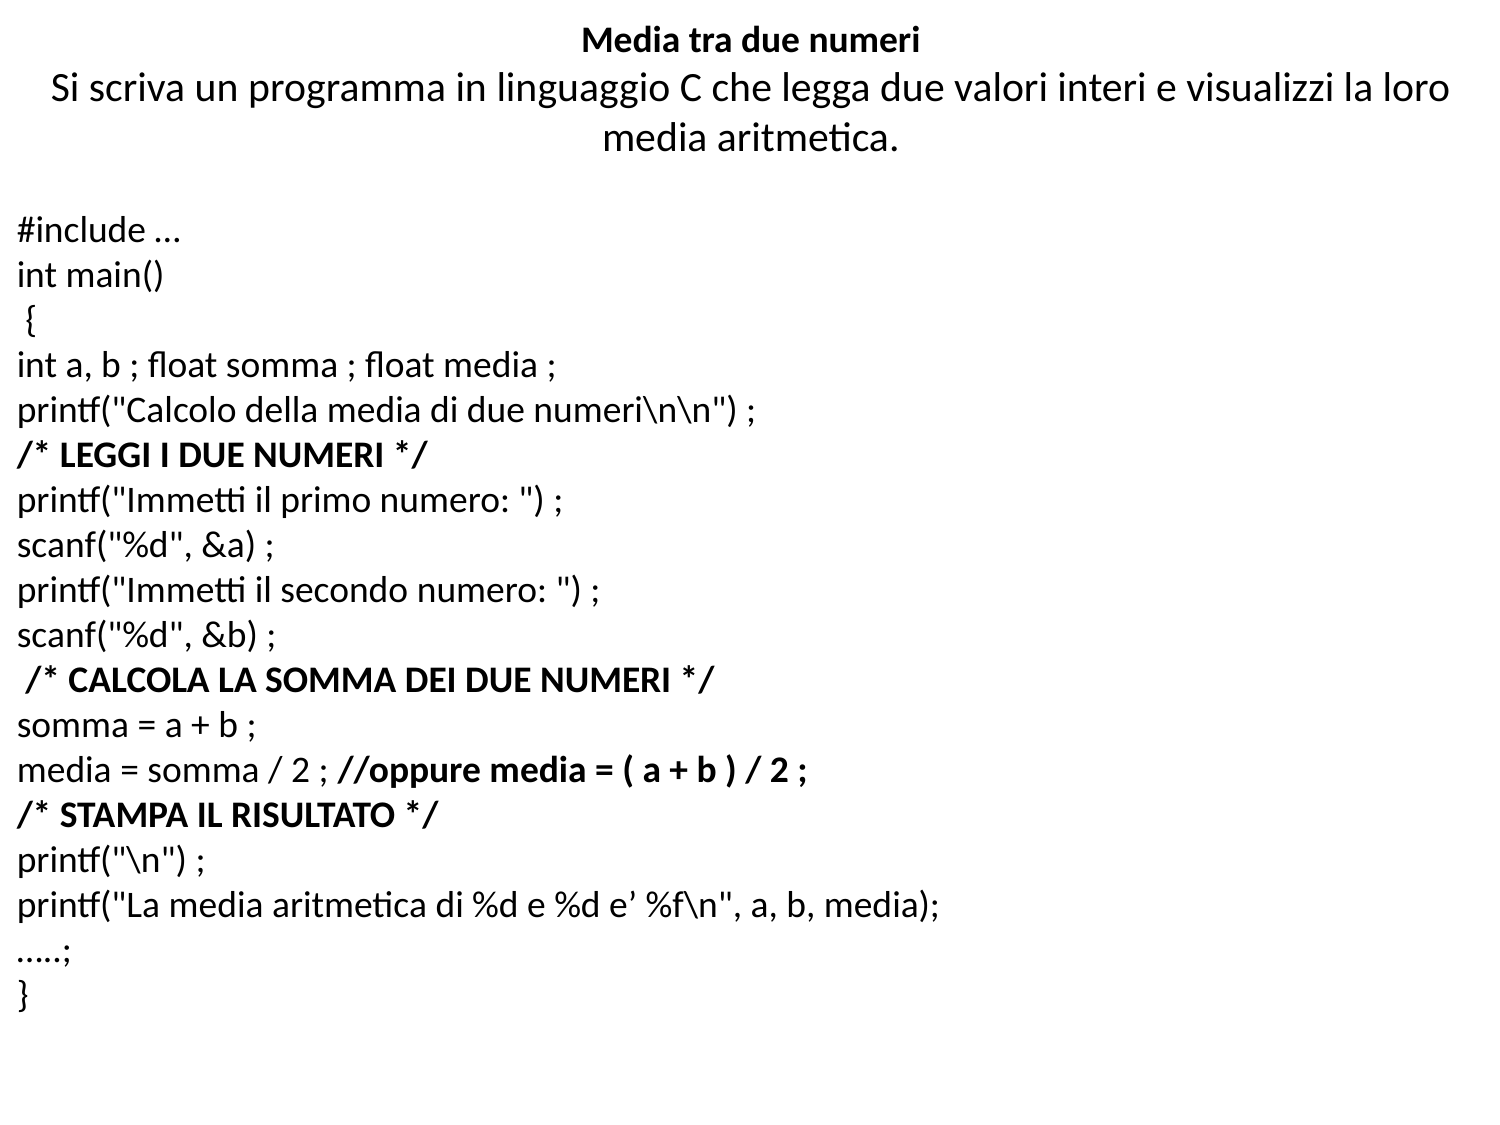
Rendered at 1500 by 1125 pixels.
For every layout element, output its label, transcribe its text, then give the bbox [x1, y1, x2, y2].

text_box Media tra due numeri Si scriva un programma in linguaggio C che legga due valori interi e visualizzi la loro media aritmetica. #include … int main() { int a, b ; float somma ; float media ; printf("Calcolo della media di due numeri\n\n") ; /* LEGGI I DUE NUMERI */ printf("Immetti il primo numero: ") ; scanf("%d", &a) ; printf("Immetti il secondo numero: ") ; scanf("%d", &b) ; /* CALCOLA LA SOMMA DEI DUE NUMERI */ somma = a + b ; media = somma / 2 ; //oppure media = ( a + b ) / 2 ; /* STAMPA IL RISULTATO */ printf("\n") ; printf("La media aritmetica di %d e %d e’ %f\n", a, b, media); …..; } [2, 7, 1500, 1023]
